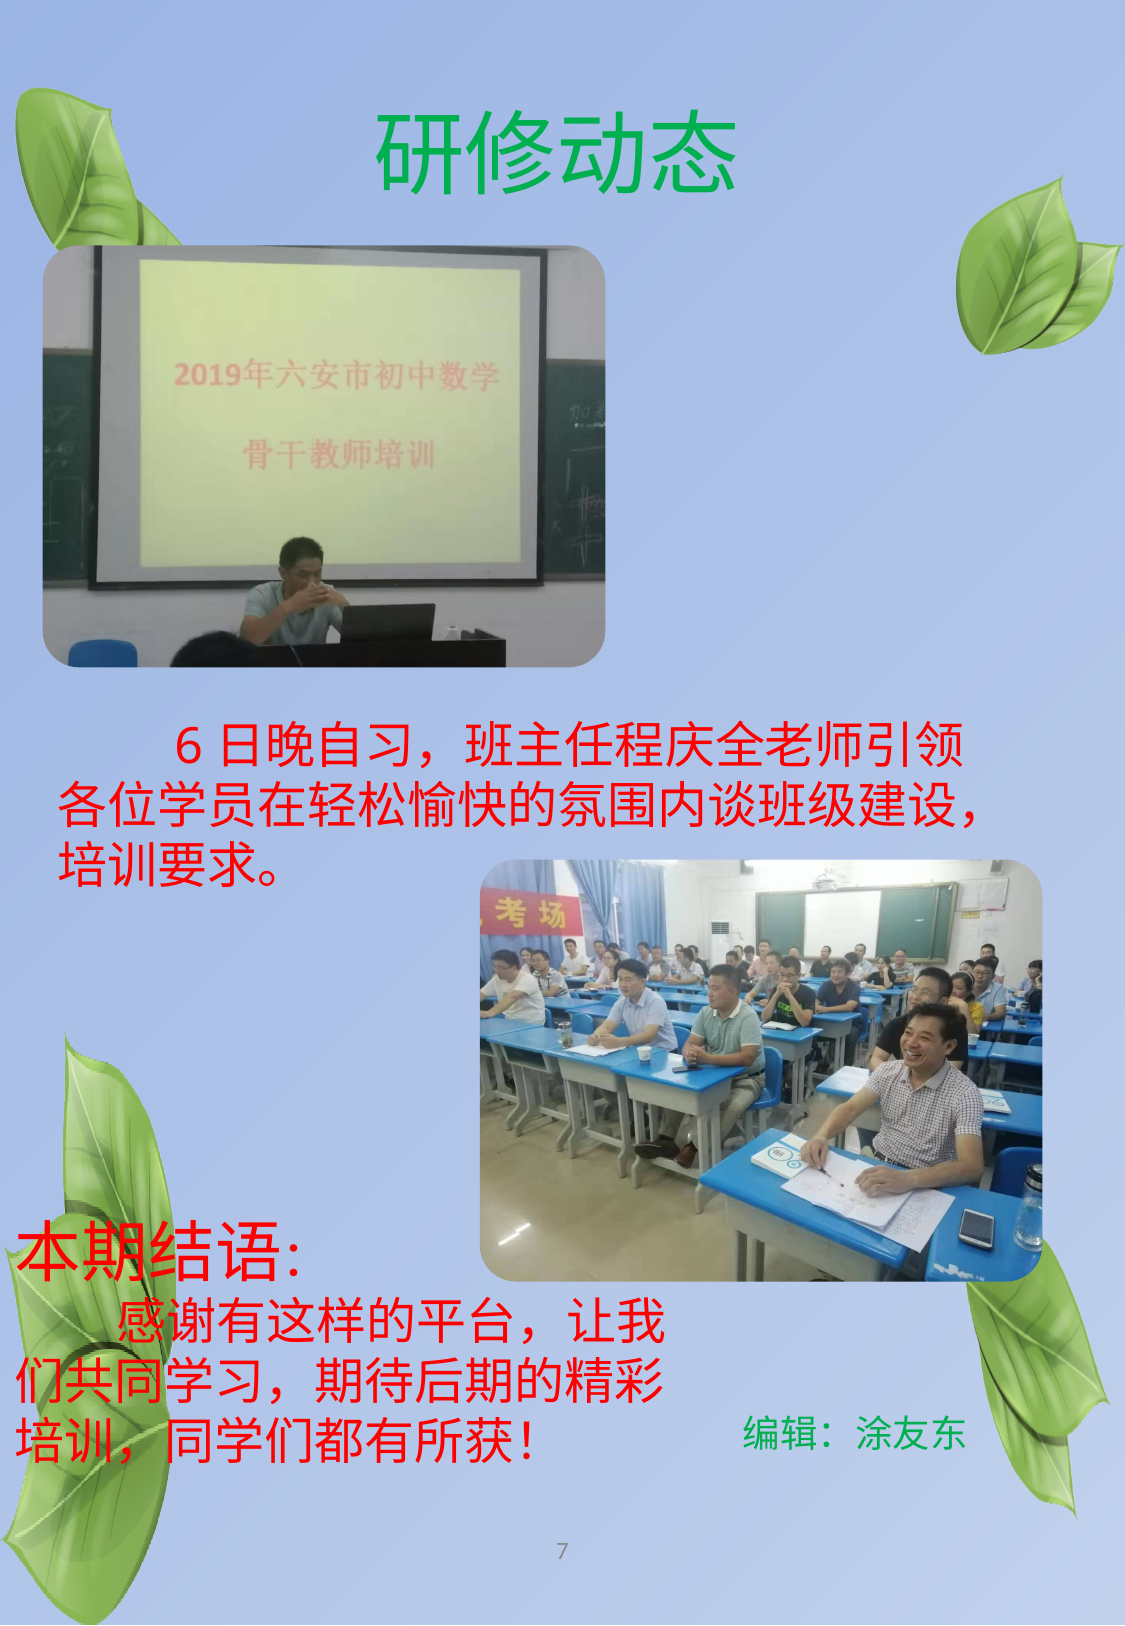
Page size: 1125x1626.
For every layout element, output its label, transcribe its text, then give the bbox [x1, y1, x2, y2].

text_box 本期结语： 感谢有这样的平台，让我们共同学习，期待后期的精彩培训，同学们都有所获！ [181, 1202, 728, 1477]
picture [479, 859, 1125, 1530]
picture [0, 56, 606, 668]
text_box 编辑：涂友东 [727, 1403, 1059, 1463]
text_box 6日晚自习，班主任程庆全老师引领各位学员在轻松愉快的氛围内谈班级建设，培训要求。 [42, 706, 1024, 901]
picture [0, 1031, 177, 1625]
footer 7 [384, 1506, 741, 1593]
title 研修动态 [290, 80, 823, 222]
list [956, 174, 1125, 355]
